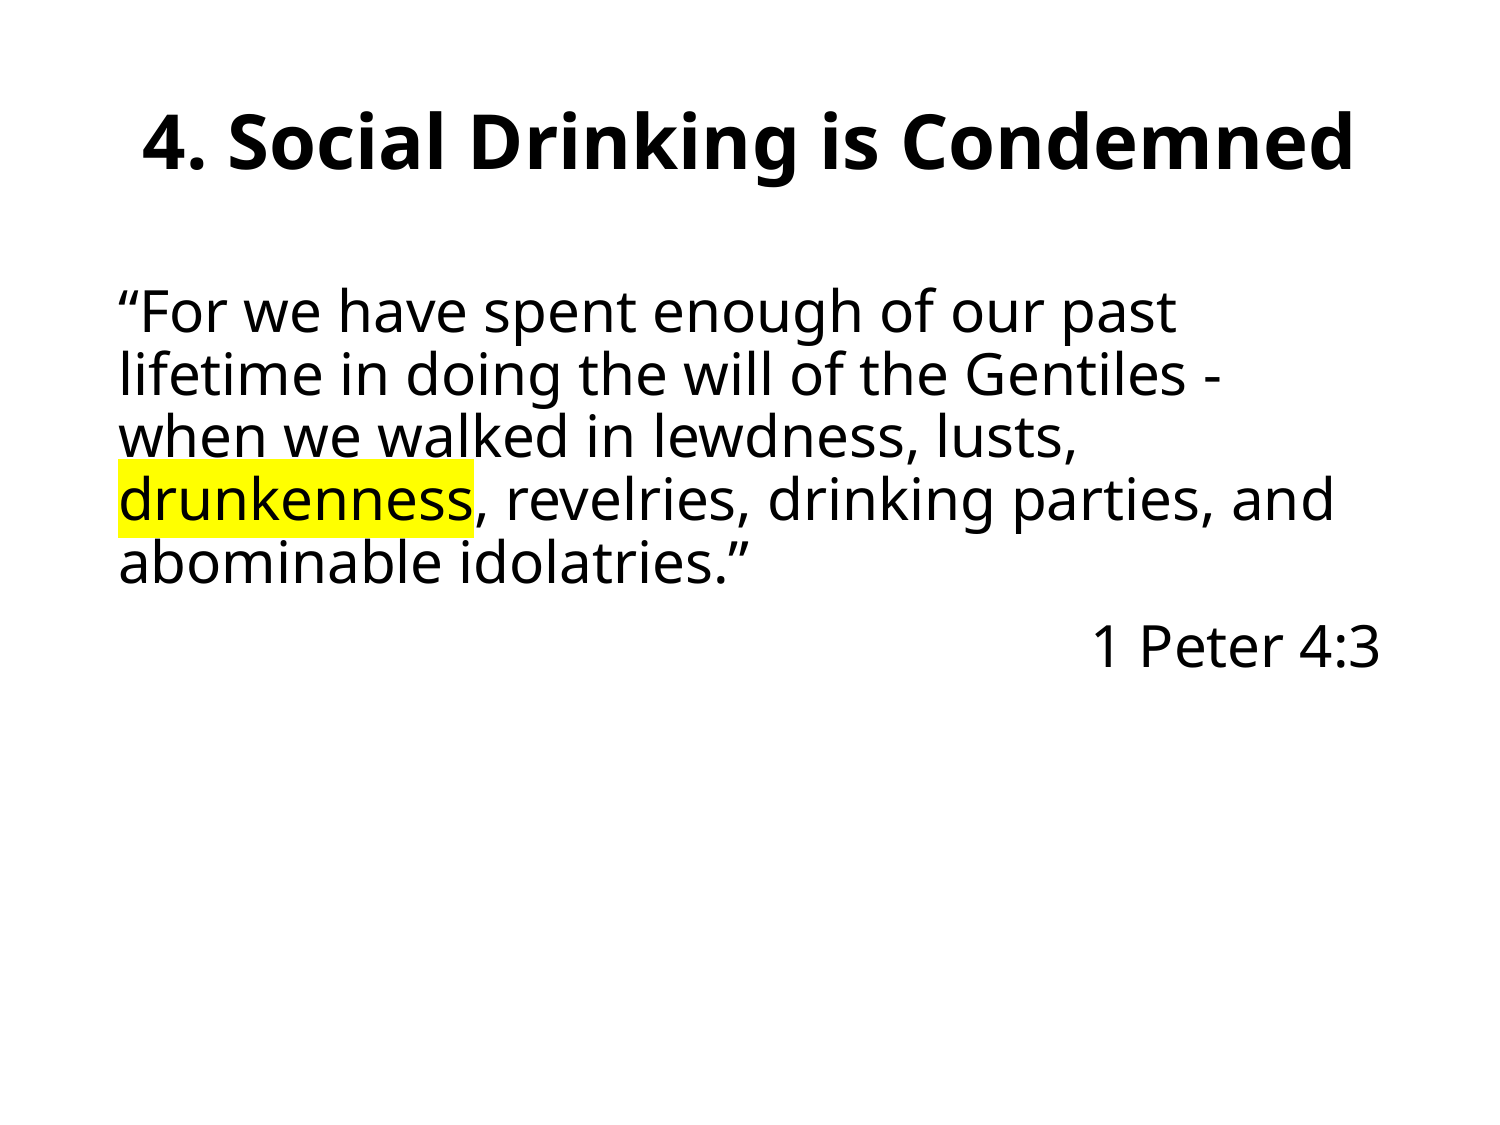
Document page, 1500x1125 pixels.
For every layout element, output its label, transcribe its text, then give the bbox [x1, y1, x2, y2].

title 4. Social Drinking is Condemned [103, 59, 1397, 231]
list “For we have spent enough of our past lifetime in doing the will of the Gentiles - when we walked in lewdness, lusts, drunkenness, revelries, drinking parties, and abominable idolatries.” 1 Peter 4:3 [103, 274, 1397, 1014]
